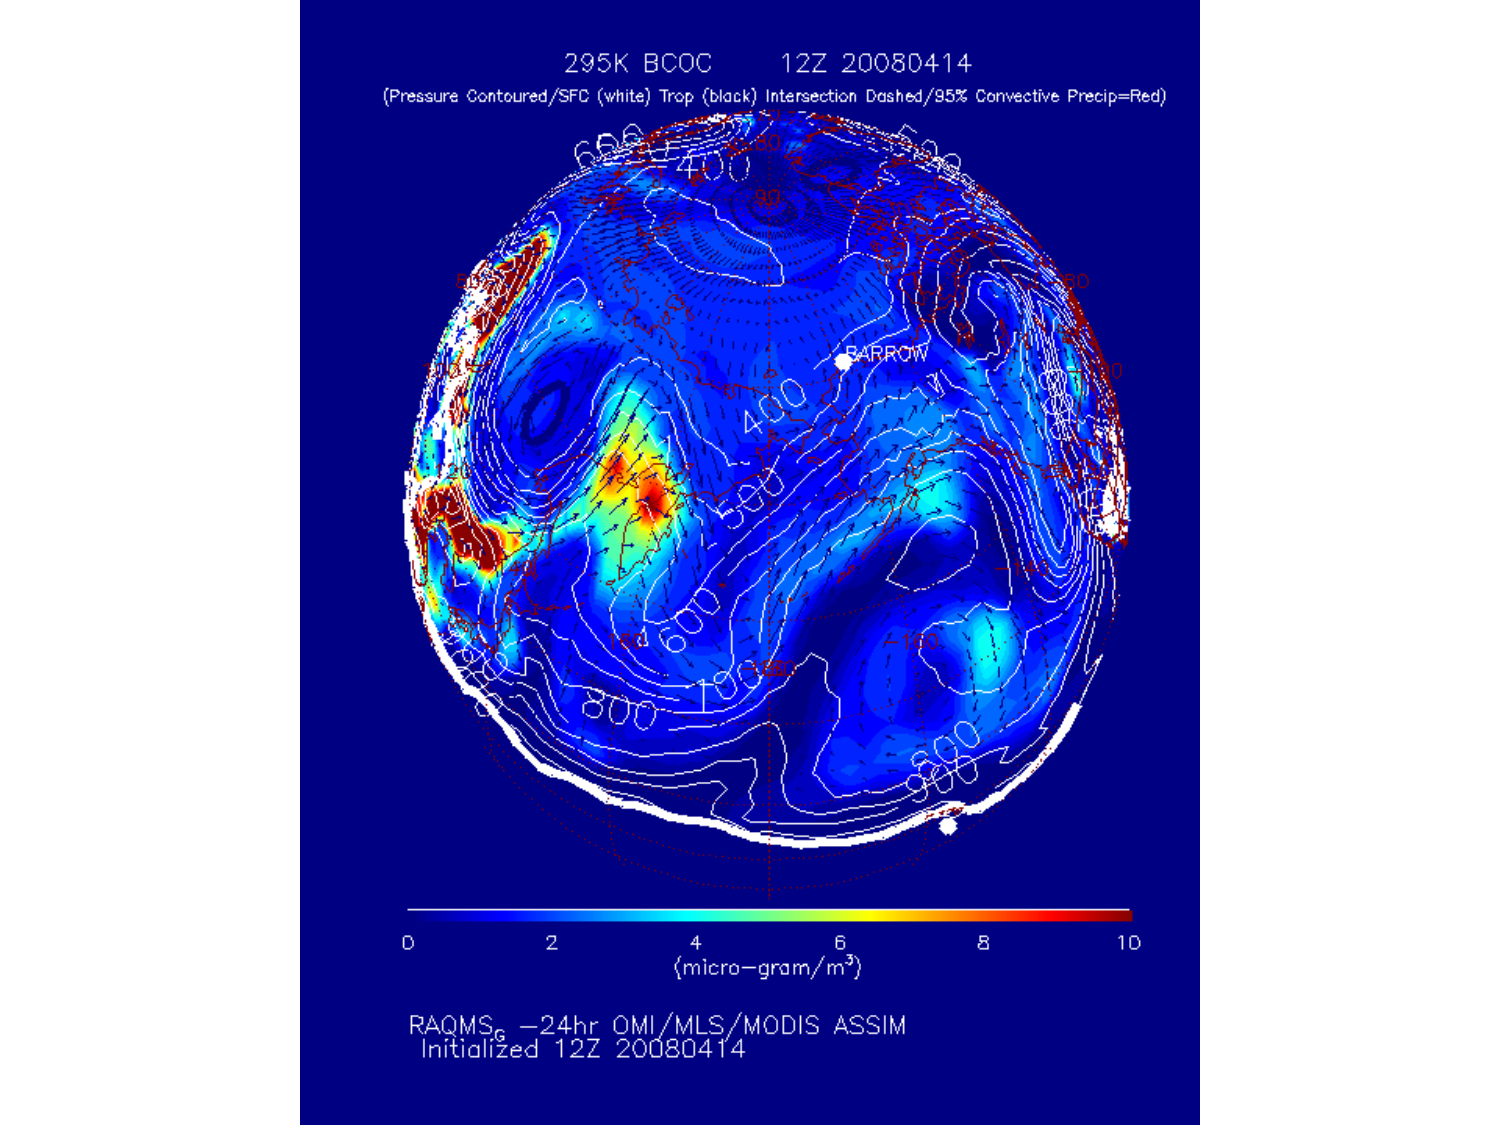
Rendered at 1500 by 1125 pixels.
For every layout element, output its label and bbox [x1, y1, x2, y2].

picture [299, 0, 1201, 1125]
